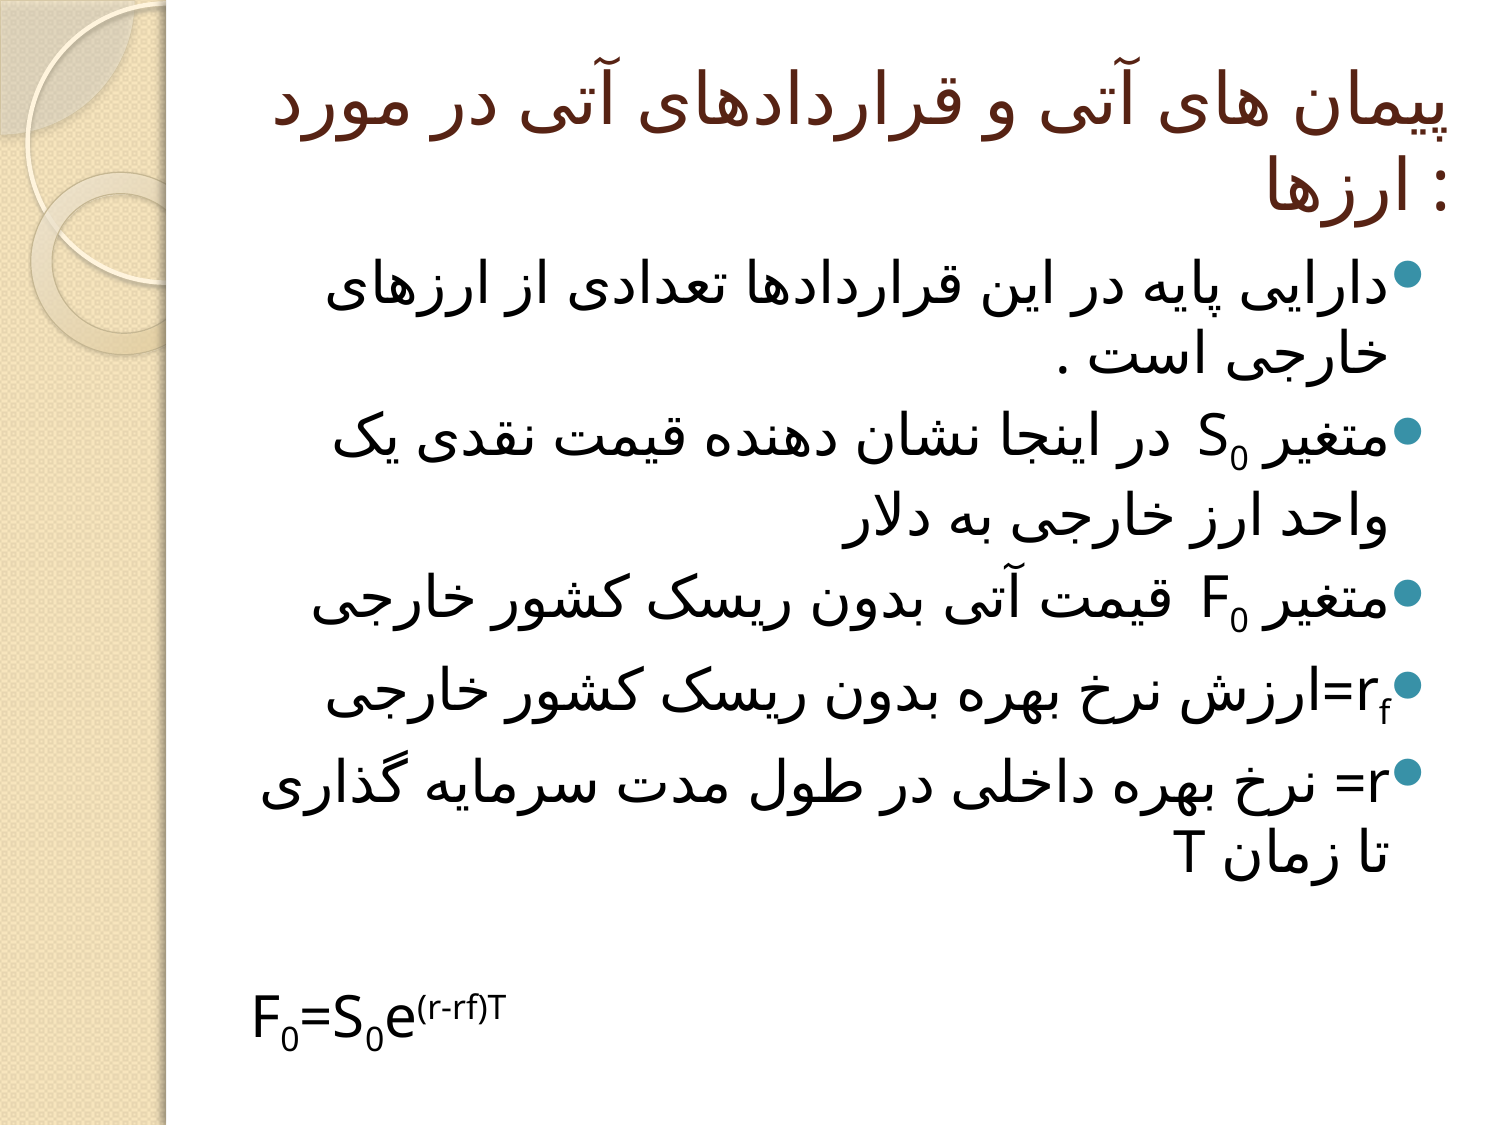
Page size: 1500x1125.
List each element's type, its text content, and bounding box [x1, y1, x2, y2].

title پیمان های آتی و قراردادهای آتی در مورد ارزها : [235, 45, 1466, 233]
list دارایی پایه در این قراردادها تعدادی از ارزهای خارجی است . متغیر S0 در اینجا نشان دهنده قیمت نقدی یک واحد ارز خارجی به دلار متغیر F0 قیمت آتی بدون ریسک کشور خارجی rf=ارزش نرخ بهره بدون ریسک کشور خارجی r= نرخ بهره داخلی در طول مدت سرمایه گذاری تا زمان T F0=S0e(r-rf)T [235, 237, 1466, 1025]
